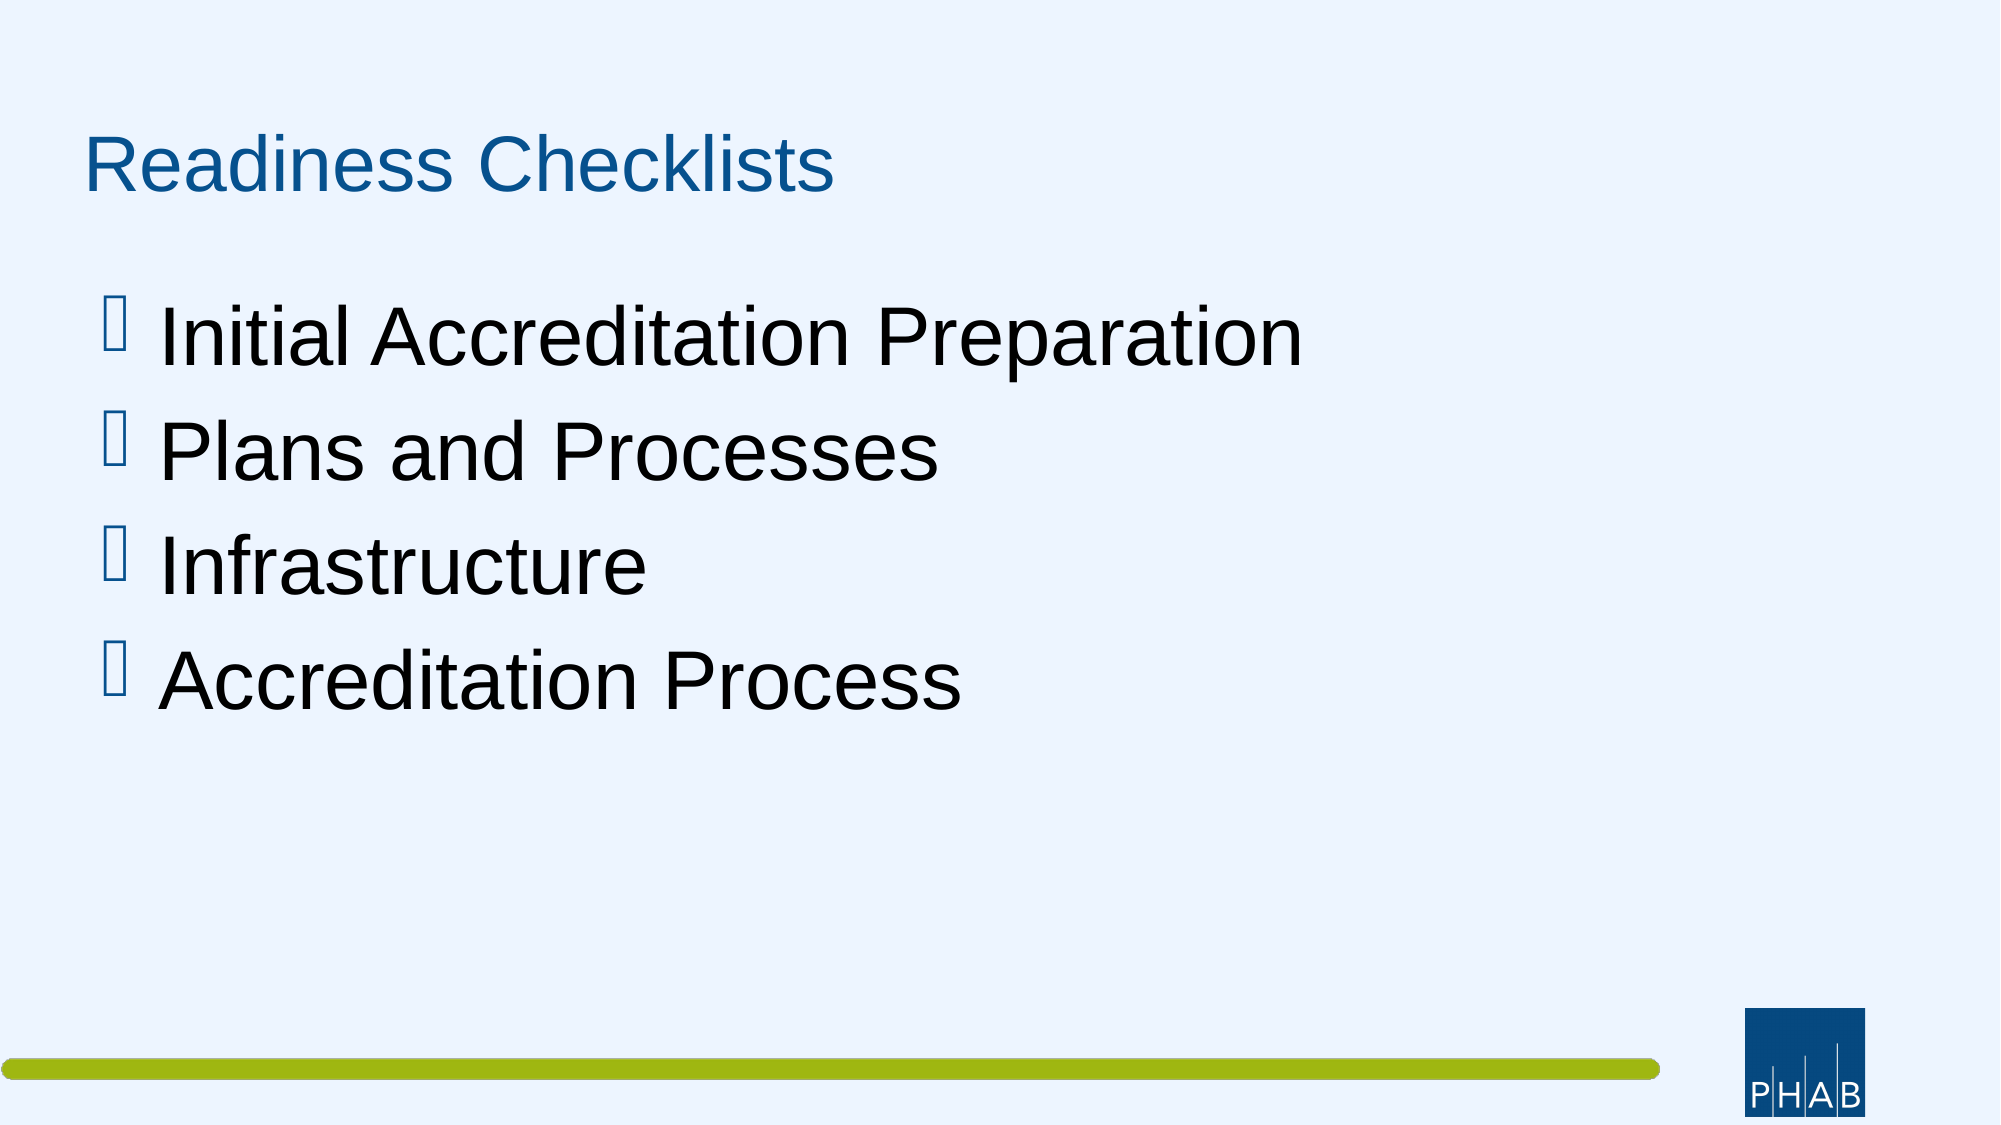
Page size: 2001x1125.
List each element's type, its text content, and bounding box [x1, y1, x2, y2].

picture [1745, 1008, 1866, 1117]
picture [0, 1028, 1687, 1097]
list Initial Accreditation Preparation Plans and Processes Infrastructure Accreditation Process [68, 252, 1932, 1000]
title Readiness Checklists [68, 97, 1932, 223]
